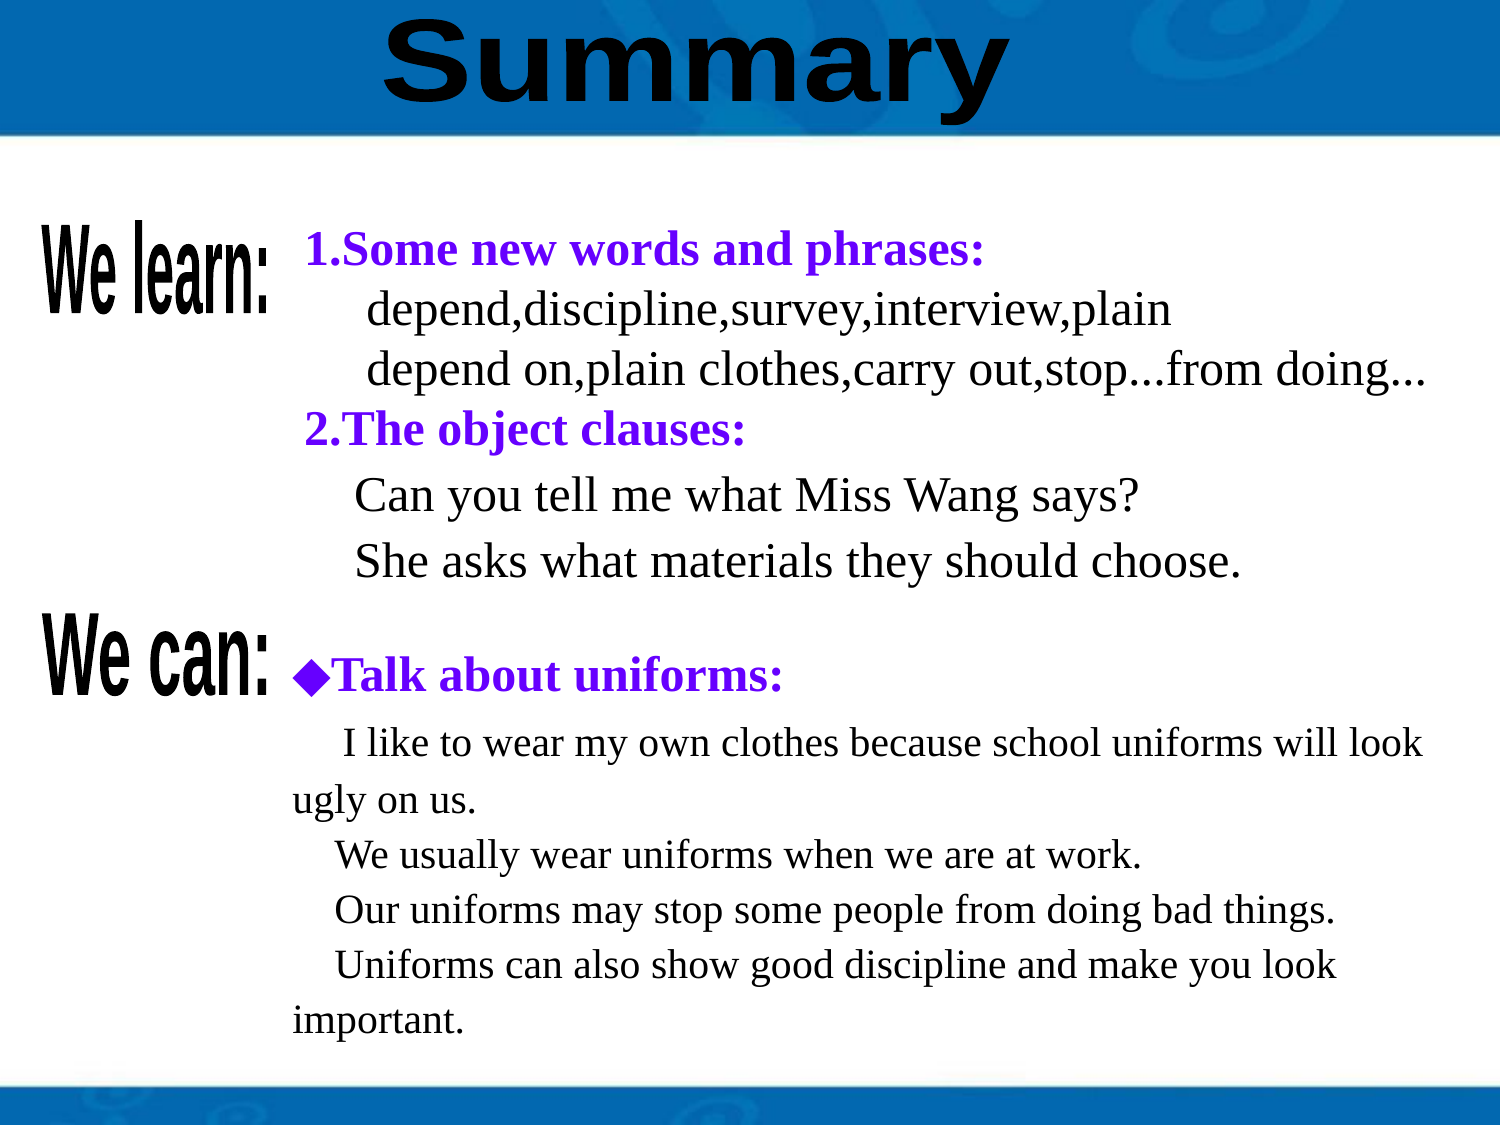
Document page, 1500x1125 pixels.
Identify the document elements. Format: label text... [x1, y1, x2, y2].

text_box ◆Talk about uniforms: I like to wear my own clothes because school uniforms will look ugly on us. We usually wear uniforms when we are at work. Our uniforms may stop some people from doing bad things. Uniforms can also show good discipline and make you look important. [277, 621, 1459, 1050]
text_box 1.Some new words and phrases: depend,discipline,survey,interview,plain depend on,plain clothes,carry out,stop...from doing... 2.The object clauses: Can you tell me what Miss Wang says? She asks what materials they should choose. [289, 207, 1457, 621]
picture [0, 0, 1500, 1125]
